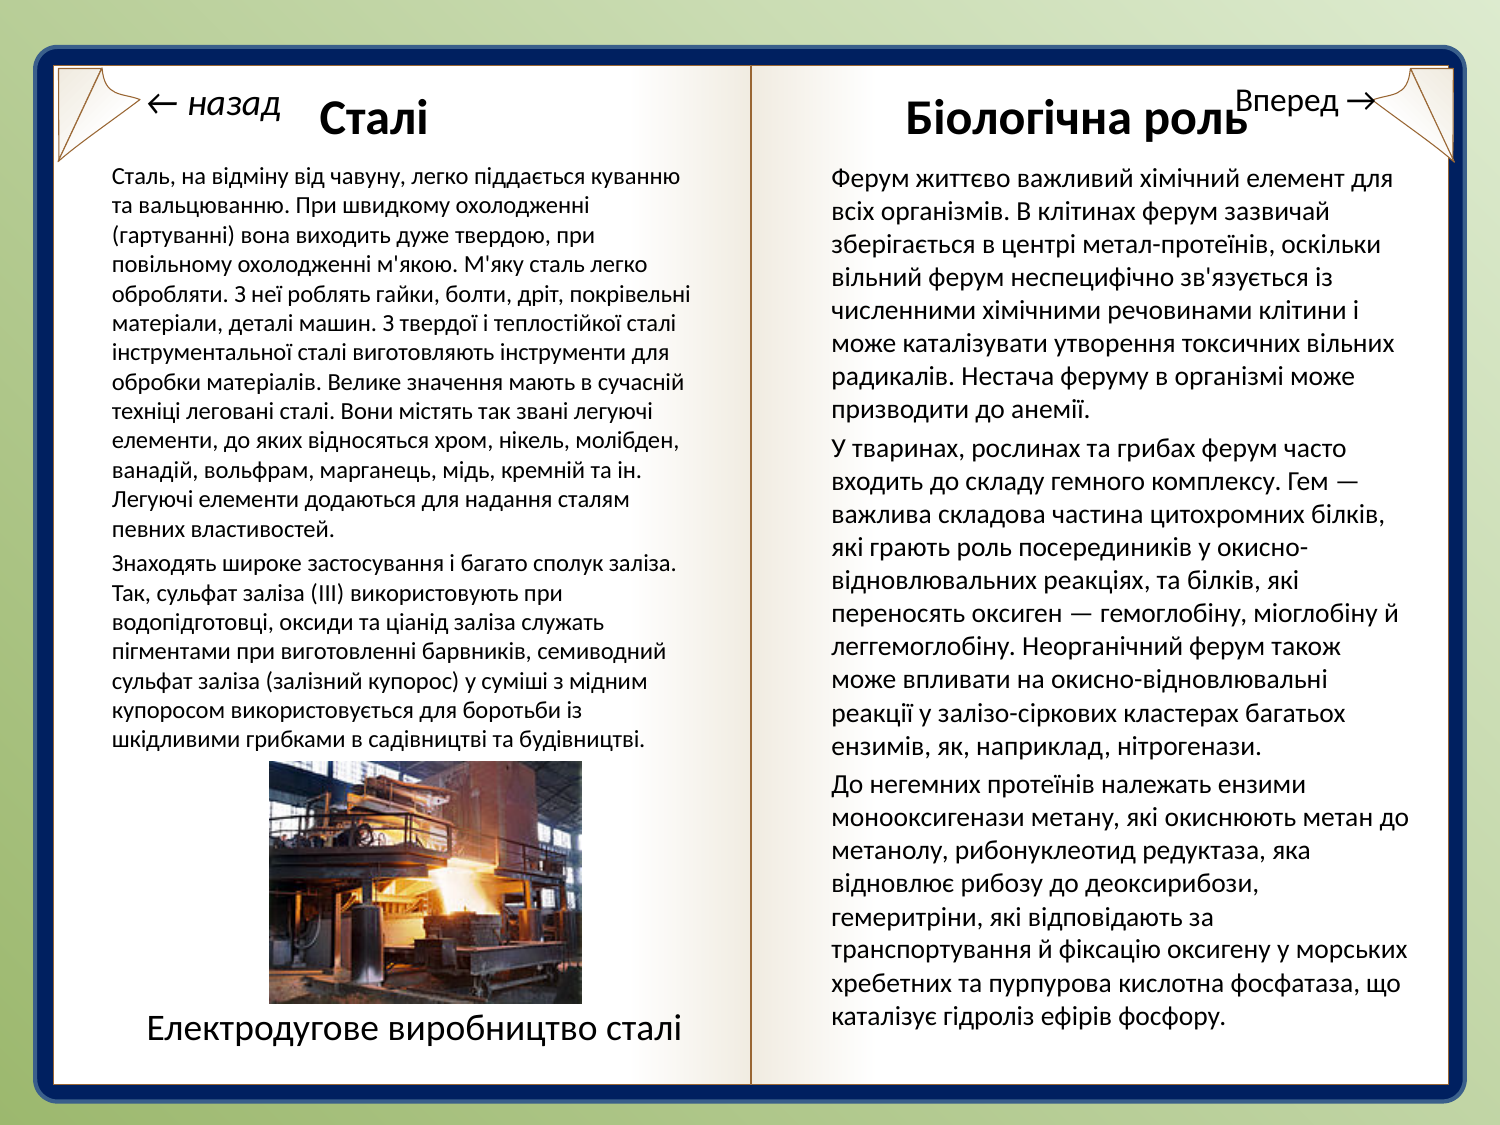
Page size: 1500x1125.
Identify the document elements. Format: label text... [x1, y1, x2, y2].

text_box ← назад [129, 70, 296, 130]
text_box [33, 44, 1467, 1104]
text_box Електродугове виробництво сталі [131, 996, 698, 1056]
text_box [52, 153, 749, 1087]
list Сталь, на відміну від чавуну, легко піддається куванню та вальцюванню. При швидкому охолодженні (гартуванні) вона виходить дуже твердою, при повільному охолодженні м'якою. М'яку сталь легко обробляти. З неї роблять гайки, болти, дріт, покрівельні матеріали, деталі машин. З твердої і теплостійкої сталі інструментальної сталі виготовляють інструменти для обробки матеріалів. Велике значення мають в сучасній техніці леговані сталі. Вони містять так звані легуючі елементи, до яких відносяться хром, нікель, молібден, ванадій, вольфрам, марганець, мідь, кремній та ін. Легуючі елементи додаються для надання сталям певних властивостей. Знаходять широке застосування і багато сполук заліза. Так, сульфат заліза (III) використовують при водопідготовці, оксиди та ціанід заліза служать пігментами при виготовленні барвників, семиводний сульфат заліза (залізний купорос) у суміші з мідним купоросом використовується для боротьби із шкідливими грибками в садівництві та будівництві. [46, 152, 710, 801]
text_box Вперед → [1220, 70, 1392, 125]
list Сталі [304, 46, 890, 153]
picture [269, 761, 583, 1005]
list Ферум життєво важливий хімічний елемент для всіх організмів. В клітинах ферум зазвичай зберігається в центрі метал-протеїнів, оскільки вільний ферум неспецифічно зв'язується із численними хімічними речовинами клітини і може каталізувати утворення токсичних вільних радикалів. Нестача феруму в організмі може призводити до анемії. У тваринах, рослинах та грибах ферум часто входить до складу гемного комплексу. Гем — важлива складова частина цитохромних білків, які грають роль посередиників у окисно-відновлювальних реакціях, та білків, які переносять оксиген — гемоглобіну, міоглобіну й леггемоглобіну. Неорганічний ферум також може впливати на окисно-відновлювальні реакції у залізо-сіркових кластерах багатьох ензимів, як, наприклад, нітрогенази. До негемних протеїнів належать ензими монооксигенази метану, які окиснюють метан до метанолу, рибонуклеотид редуктаза, яка відновлює рибозу до деоксирибози, гемеритріни, які відповідають за транспортування й фіксацію оксигену у морських хребетних та пурпурова кислотна фосфатаза, що каталізує гідроліз ефірів фосфору. [761, 152, 1425, 1067]
text_box [749, 153, 1450, 1087]
text_box [1440, 153, 1457, 164]
text_box [52, 63, 304, 152]
text_box [60, 65, 129, 152]
list Біологічна роль [890, 46, 1500, 153]
text_box [56, 66, 100, 152]
